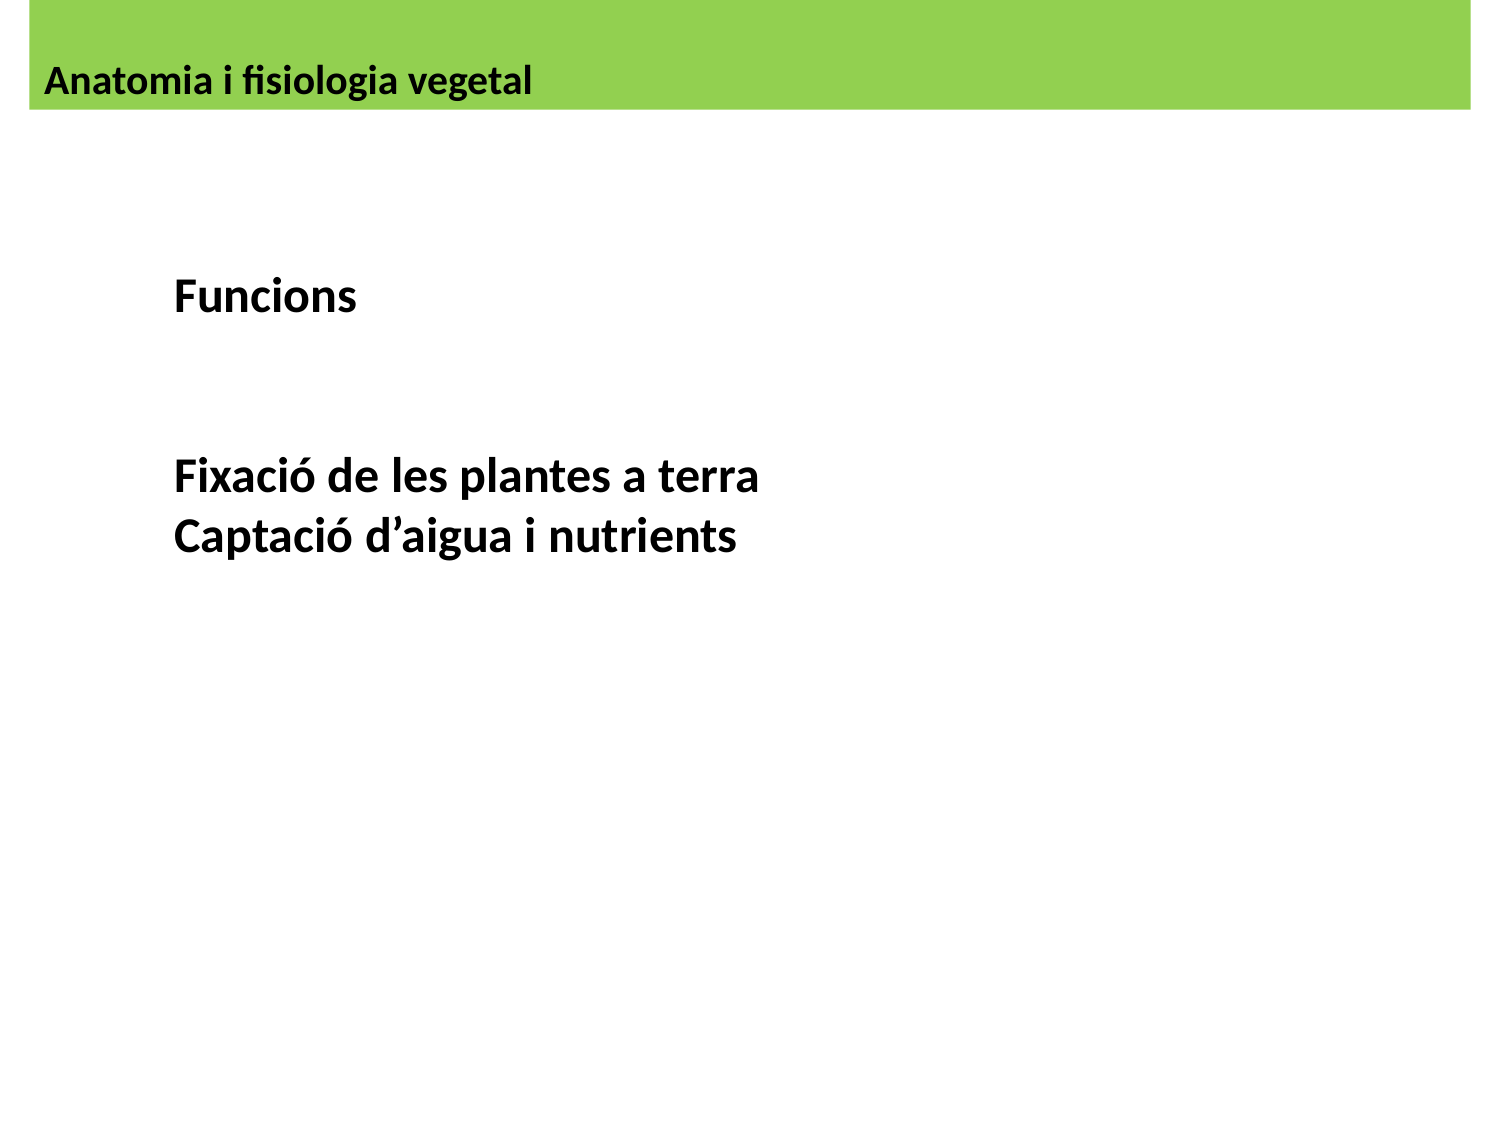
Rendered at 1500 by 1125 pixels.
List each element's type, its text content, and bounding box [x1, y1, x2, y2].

text_box Anatomia i fisiologia vegetal [29, 0, 1471, 110]
text_box Funcions Fixació de les plantes a terra Captació d’aigua i nutrients [159, 255, 1306, 571]
